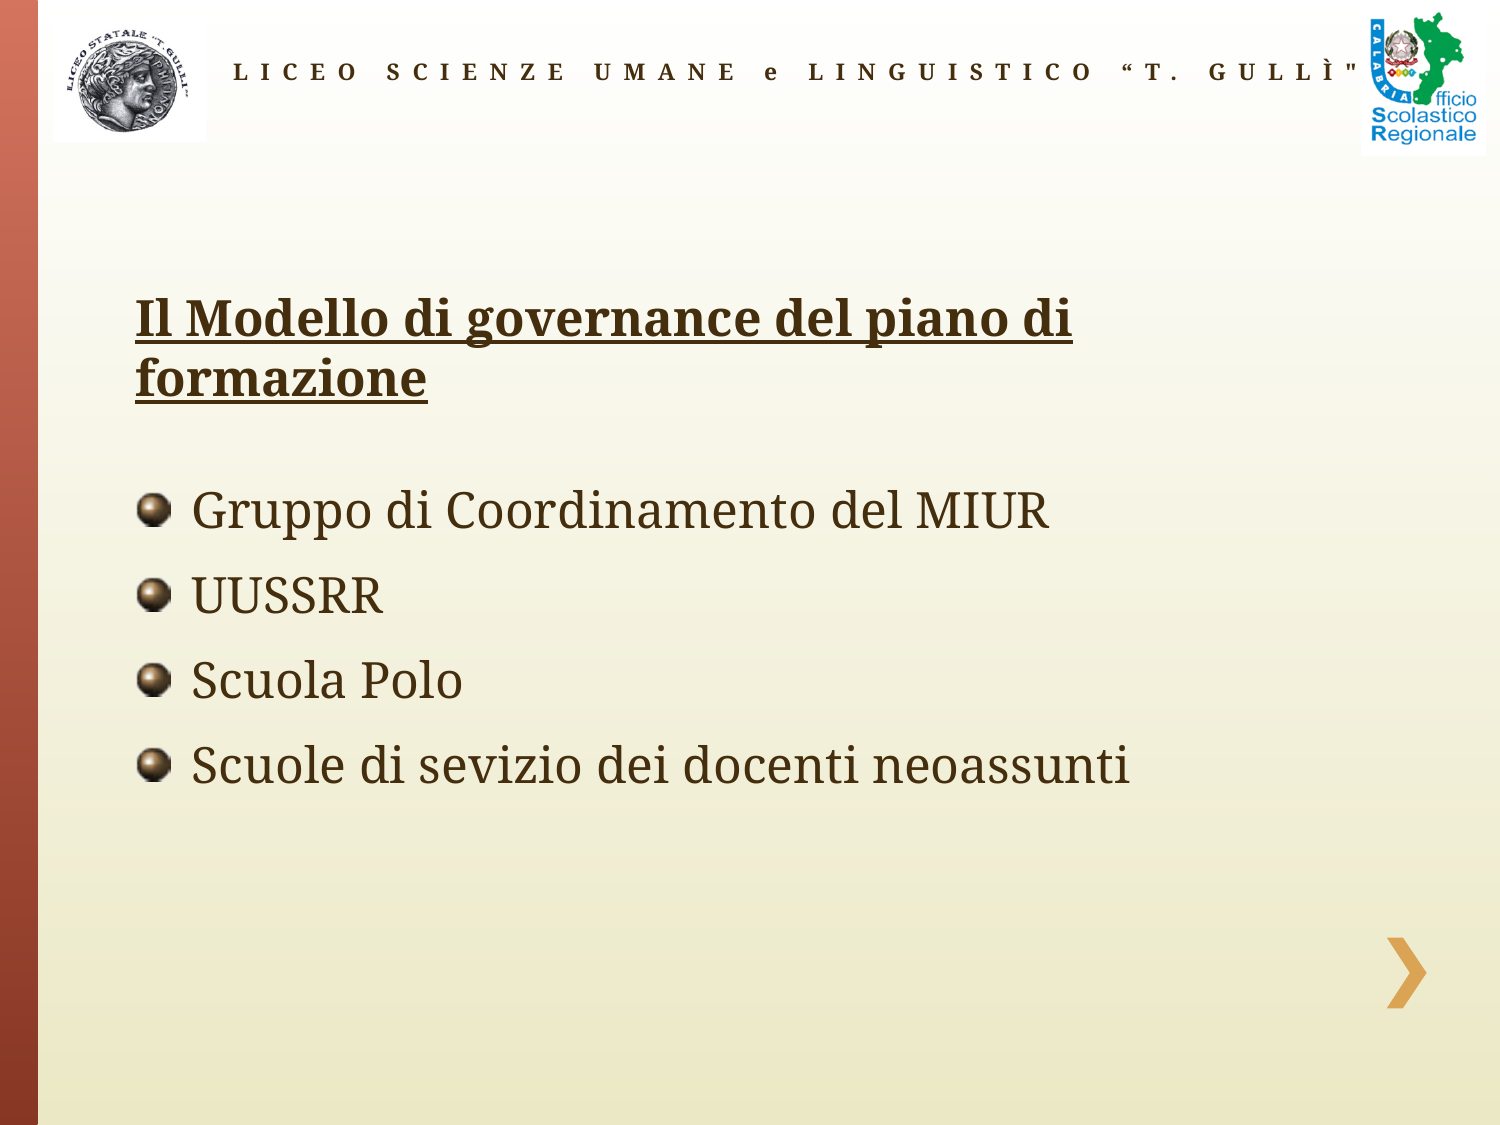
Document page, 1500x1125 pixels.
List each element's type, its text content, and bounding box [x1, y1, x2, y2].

picture [135, 576, 171, 612]
picture [135, 746, 171, 782]
picture [52, 18, 207, 143]
picture [135, 661, 171, 697]
text_box Il Modello di governance del piano di formazione Gruppo di Coordinamento del MIUR UUSSRR Scuola Polo Scuole di sevizio dei docenti neoassunti [120, 278, 1373, 802]
picture [135, 491, 171, 527]
picture [1360, 5, 1486, 156]
text_box LICEO SCIENZE UMANE e LINGUISTICO “T. GULLÌ" [218, 50, 1349, 93]
